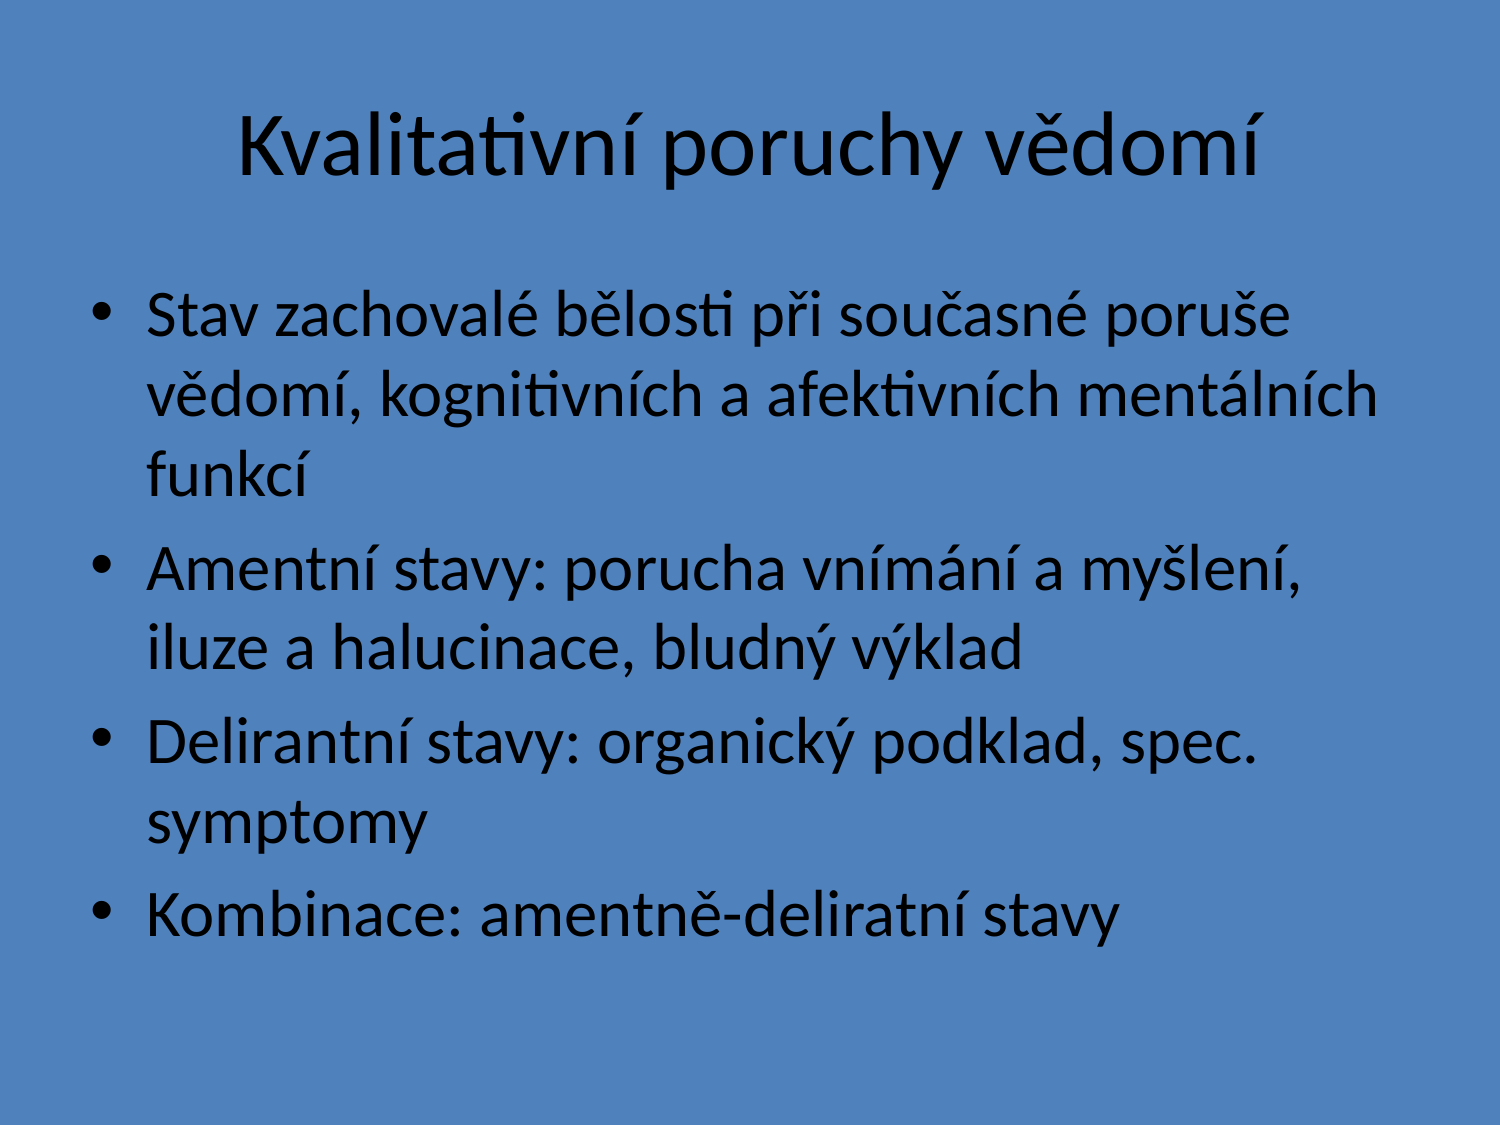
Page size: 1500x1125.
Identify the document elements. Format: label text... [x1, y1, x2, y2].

list Stav zachovalé bělosti při současné poruše vědomí, kognitivních a afektivních mentálních funkcí Amentní stavy: porucha vnímání a myšlení, iluze a halucinace, bludný výklad Delirantní stavy: organický podklad, spec. symptomy Kombinace: amentně-deliratní stavy [75, 262, 1425, 1005]
title Kvalitativní poruchy vědomí [75, 45, 1425, 233]
